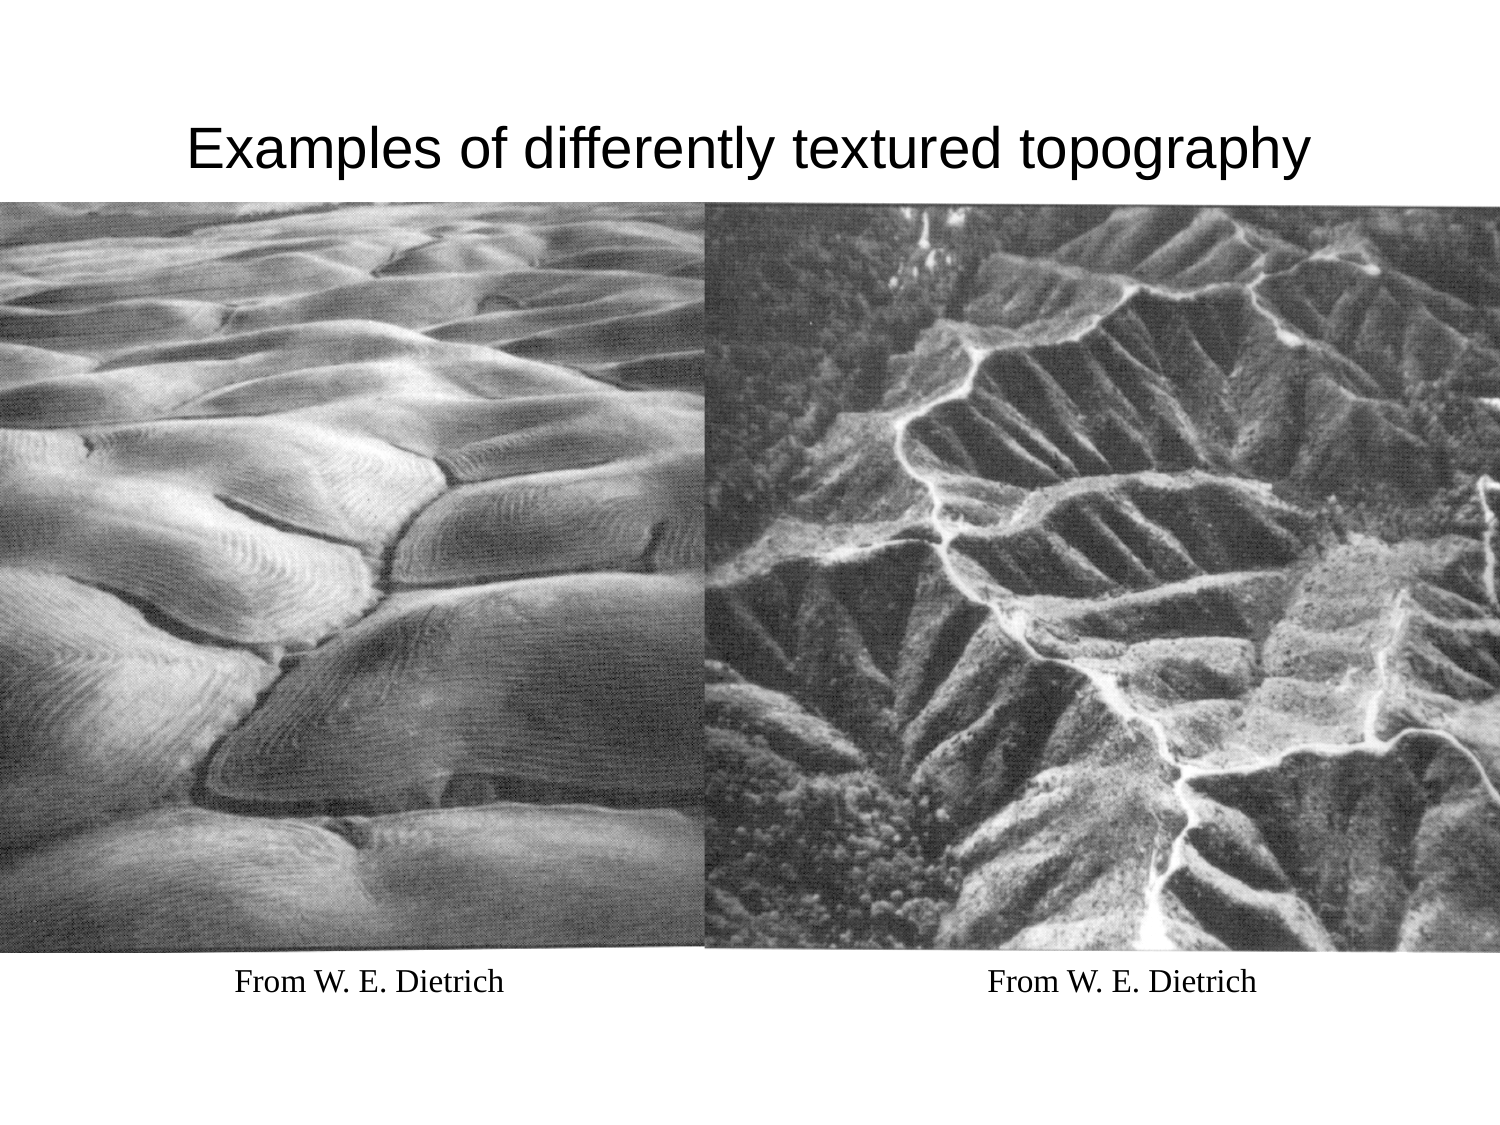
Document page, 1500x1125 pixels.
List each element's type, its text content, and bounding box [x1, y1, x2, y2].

text_box From W. E. Dietrich [194, 960, 544, 1003]
text_box From W. E. Dietrich [947, 960, 1297, 1003]
title Examples of differently textured topography [112, 51, 1388, 200]
picture [0, 201, 1500, 953]
